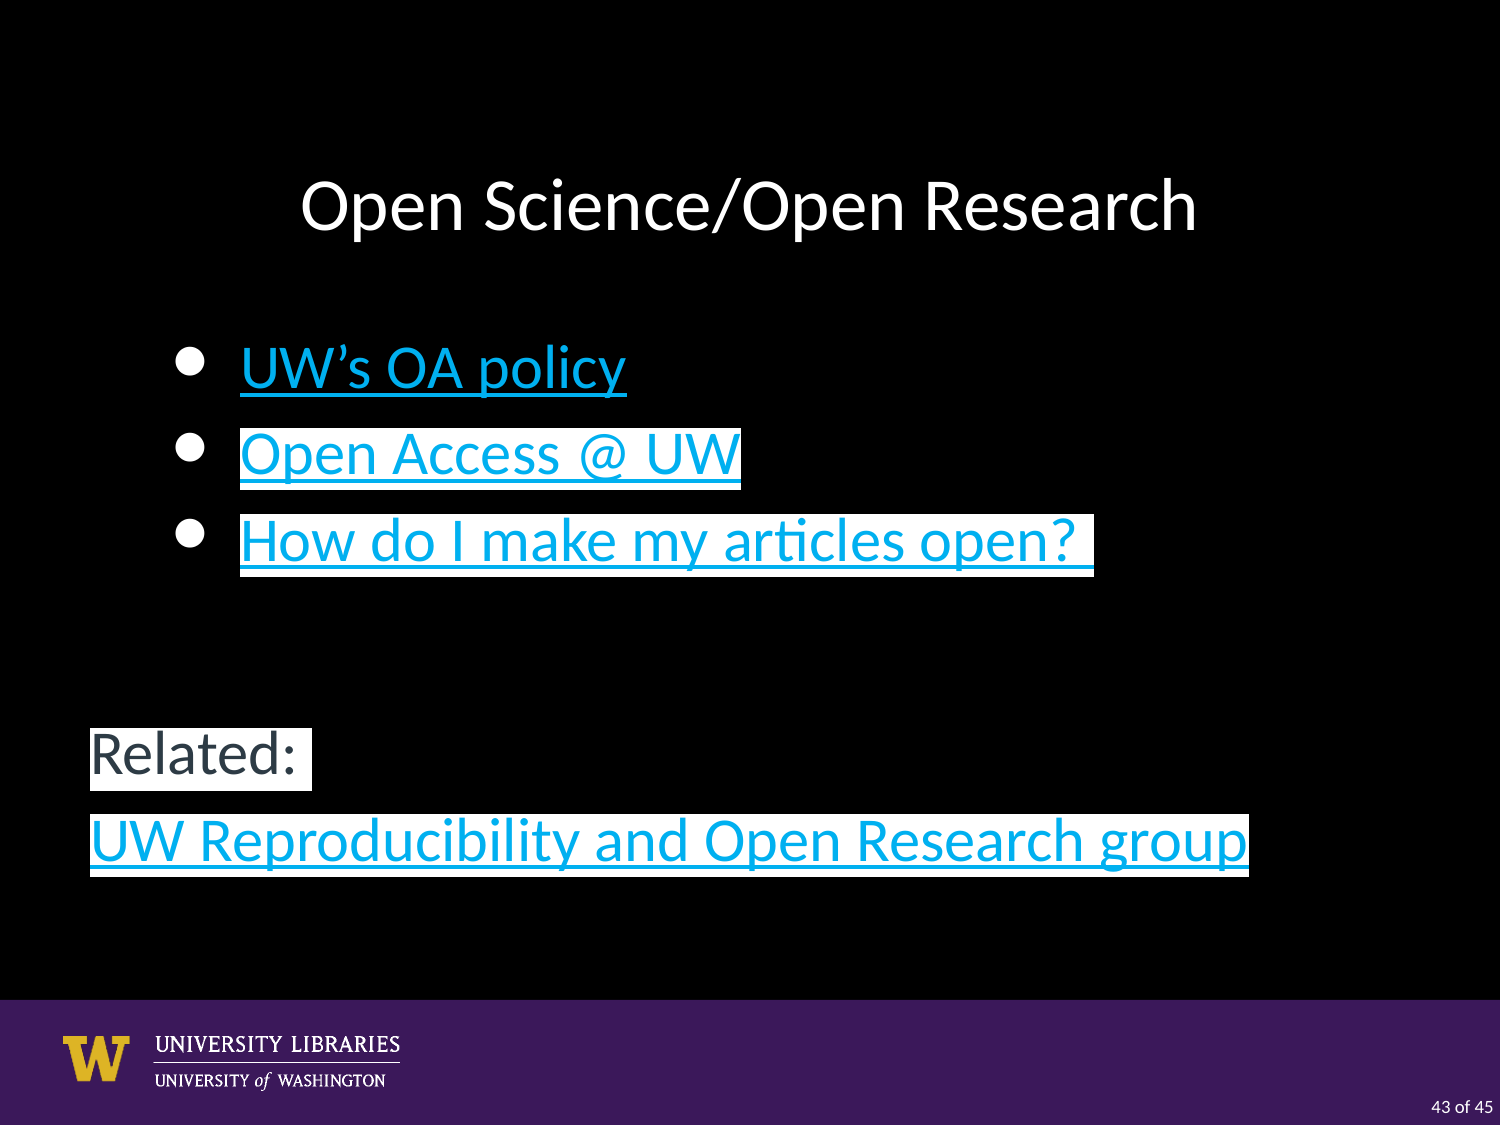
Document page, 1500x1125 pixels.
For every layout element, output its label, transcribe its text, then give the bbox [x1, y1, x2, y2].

title Open Science/Open Research [74, 124, 1426, 276]
picture [63, 1036, 400, 1091]
footer 43 of 45 [1425, 1087, 1500, 1125]
list UW’s OA policy Open Access @ UW How do I make my articles open? Related: UW Reproducibility and Open Research group [74, 299, 1426, 1006]
